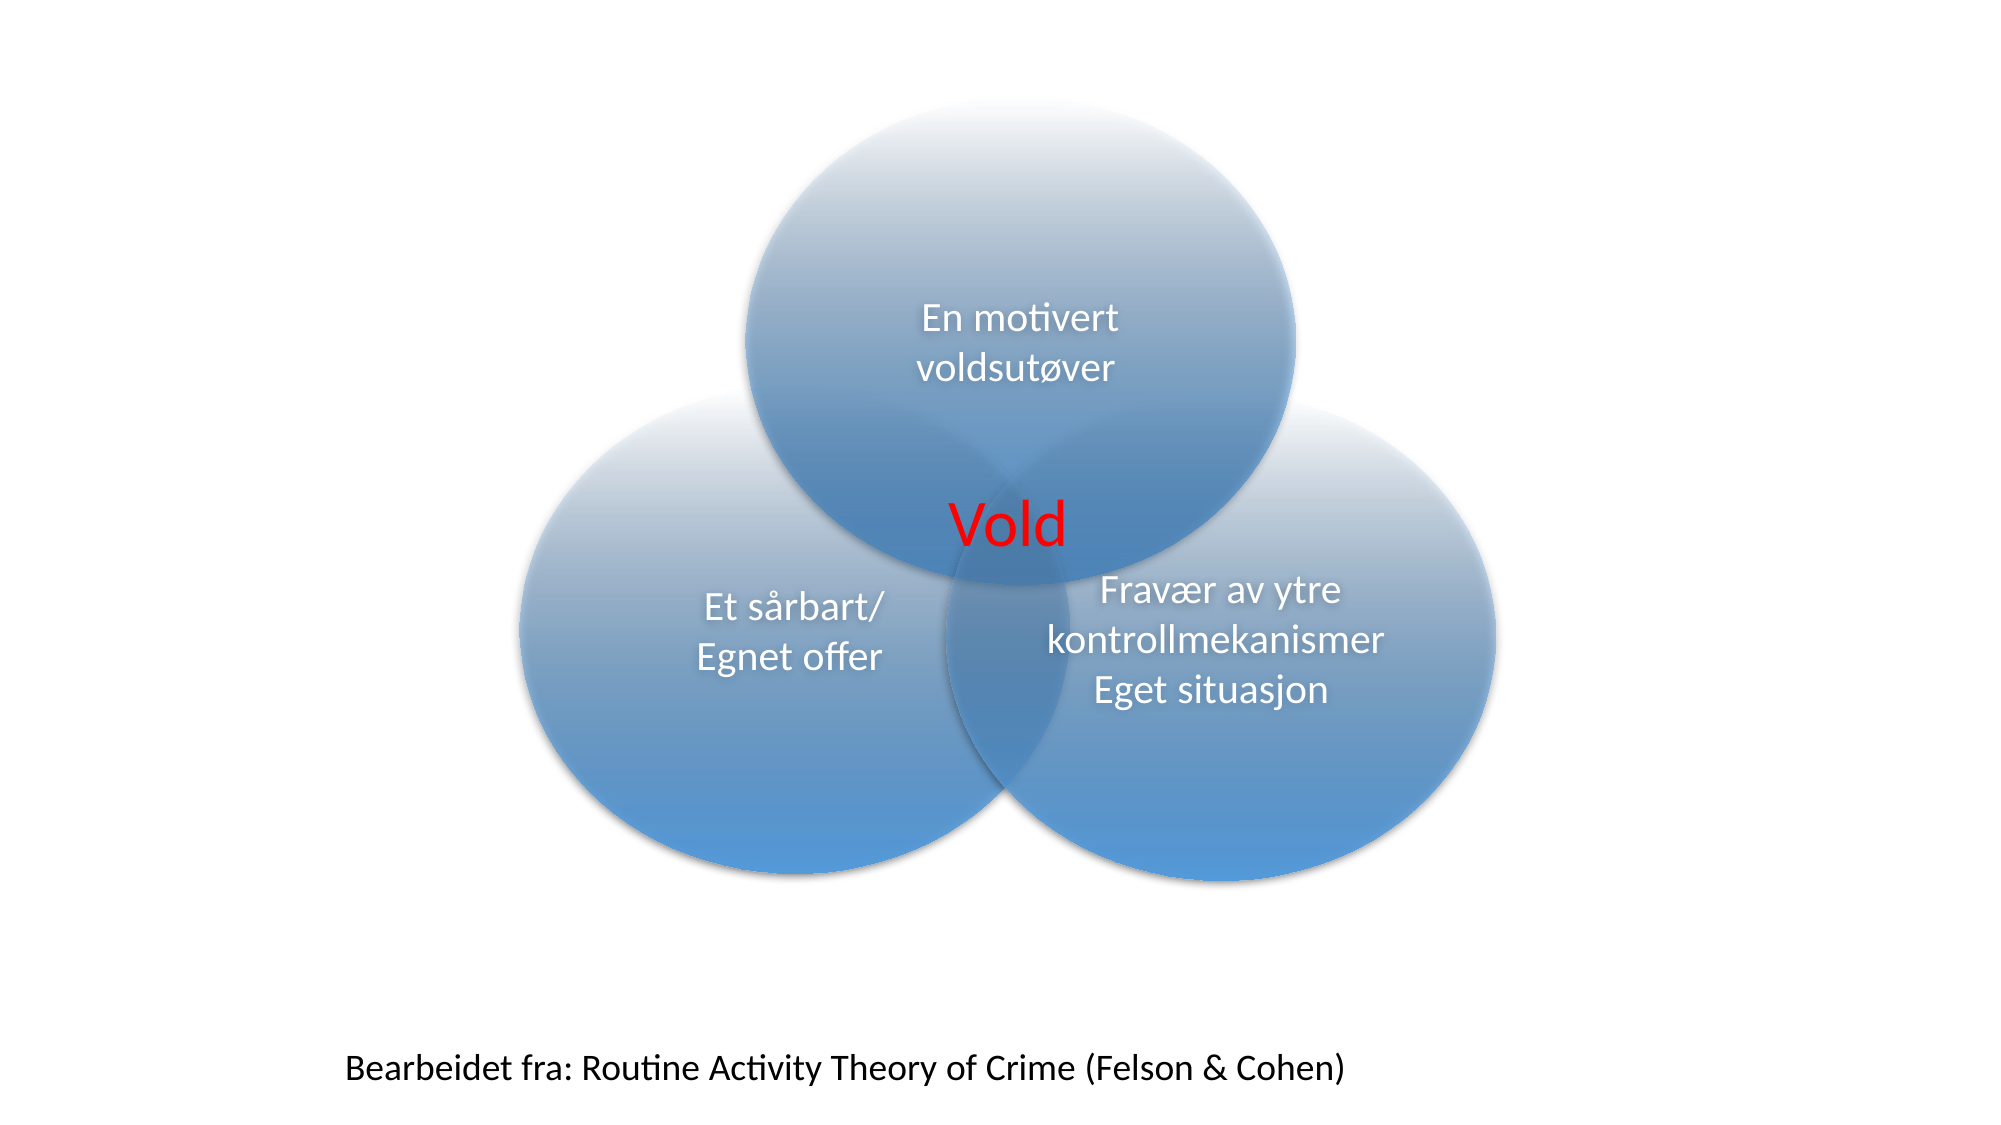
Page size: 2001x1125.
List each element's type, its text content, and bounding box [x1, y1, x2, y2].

text_box Vold [933, 472, 1133, 567]
text_box Fravær av ytre kontrollmekanismer Eget situasjon [946, 392, 1496, 881]
text_box En motivert voldsutøver [745, 96, 1296, 467]
text_box Bearbeidet fra: Routine Activity Theory of Crime (Felson & Cohen) [330, 1035, 1370, 1096]
text_box Et sårbart/ Egnet offer [519, 385, 1005, 874]
